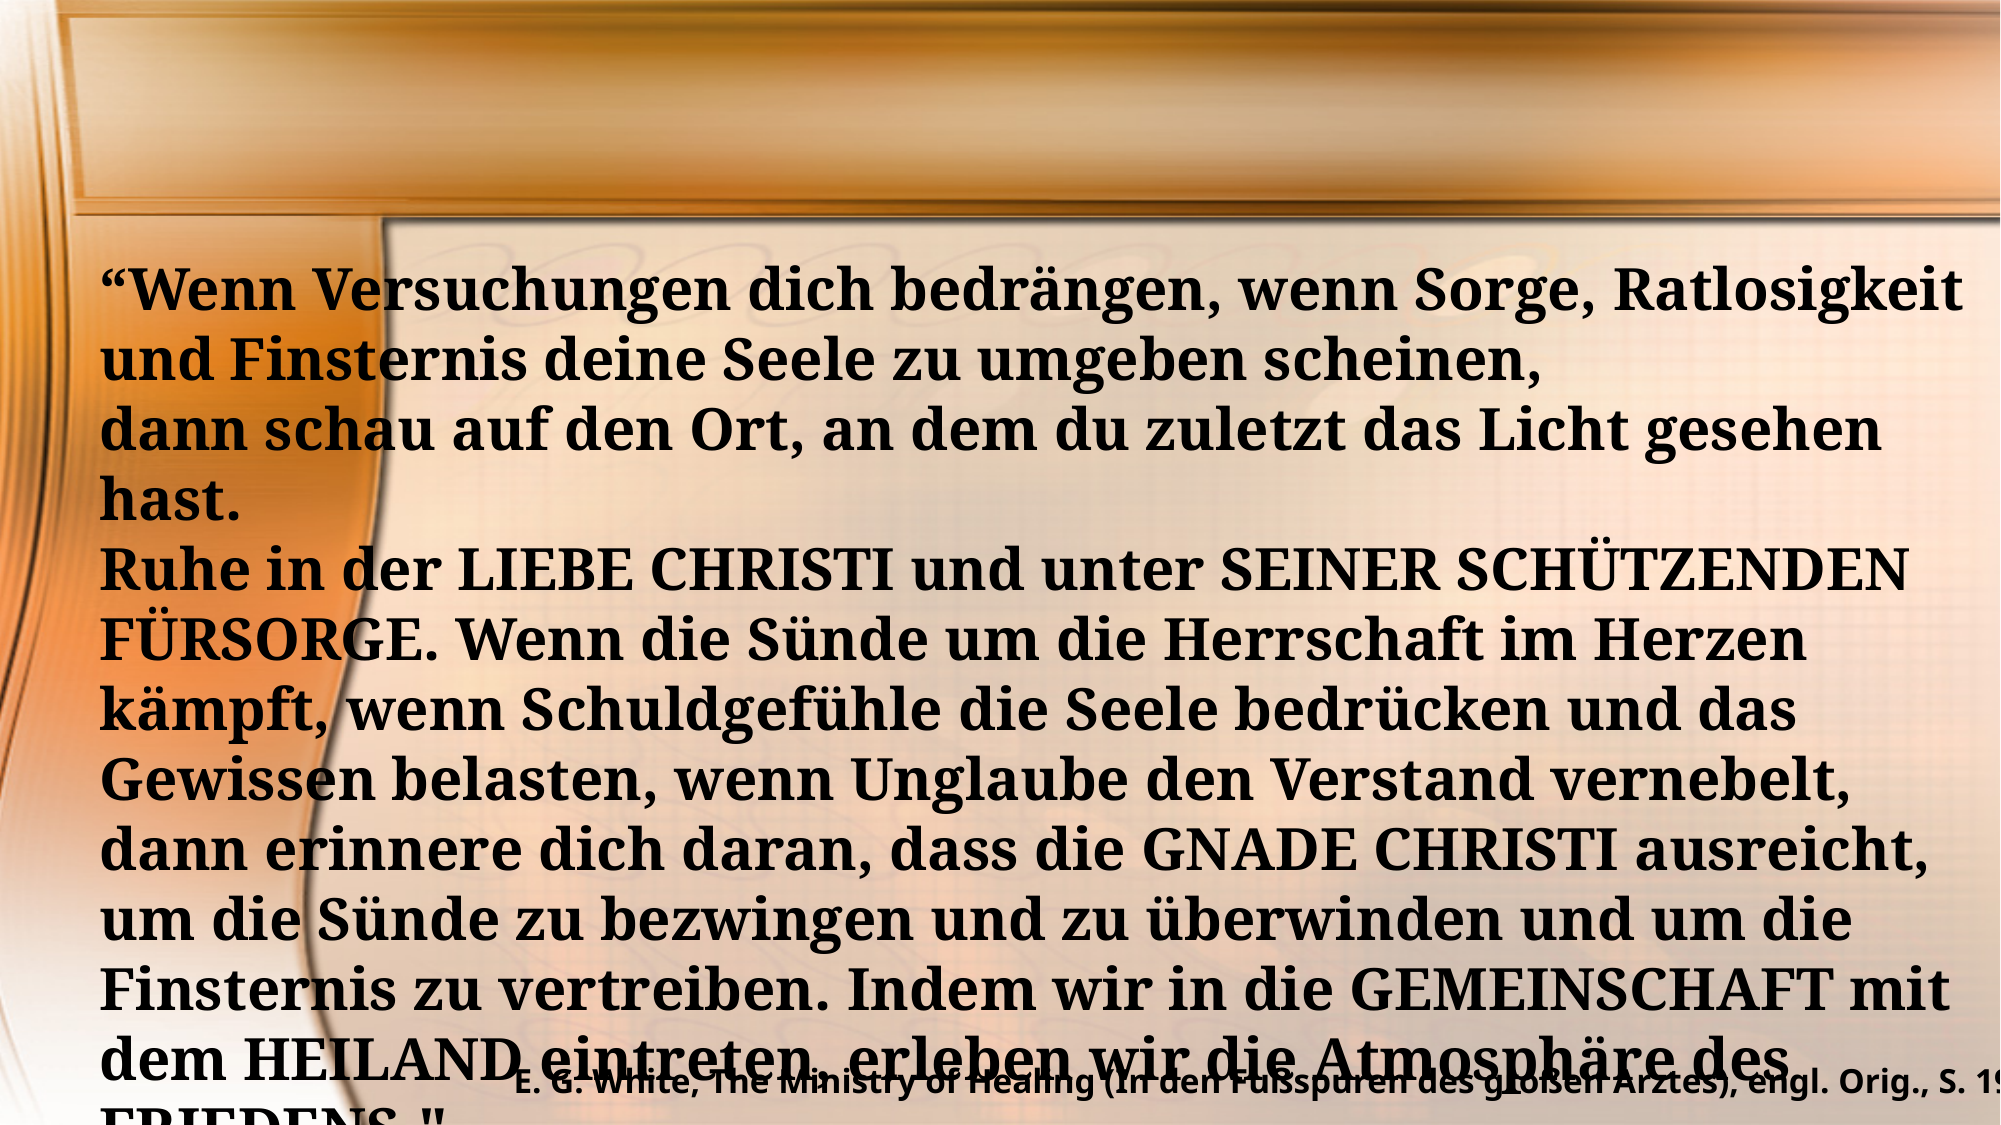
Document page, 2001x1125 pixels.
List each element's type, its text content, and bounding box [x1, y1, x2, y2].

text_box “Wenn Versuchungen dich bedrängen, wenn Sorge, Ratlosigkeit und Finsternis deine Seele zu umgeben scheinen, dann schau auf den Ort, an dem du zuletzt das Licht gesehen hast. Ruhe in der LIEBE CHRISTI und unter SEINER SCHÜTZENDEN FÜRSORGE. Wenn die Sünde um die Herrschaft im Herzen kämpft, wenn Schuldgefühle die Seele bedrücken und das Gewissen belasten, wenn Unglaube den Verstand vernebelt, dann erinnere dich daran, dass die GNADE CHRISTI ausreicht, um die Sünde zu bezwingen und zu überwinden und um die Finsternis zu vertreiben. Indem wir in die GEMEINSCHAFT mit dem HEILAND eintreten, erleben wir die Atmosphäre des FRIEDENS." [84, 245, 2000, 1125]
text_box E. G. White, The Ministry of Healing (In den Fußspuren des großen Arztes), engl. Orig., S. 193 [498, 1052, 2000, 1108]
picture [0, 0, 2001, 1125]
